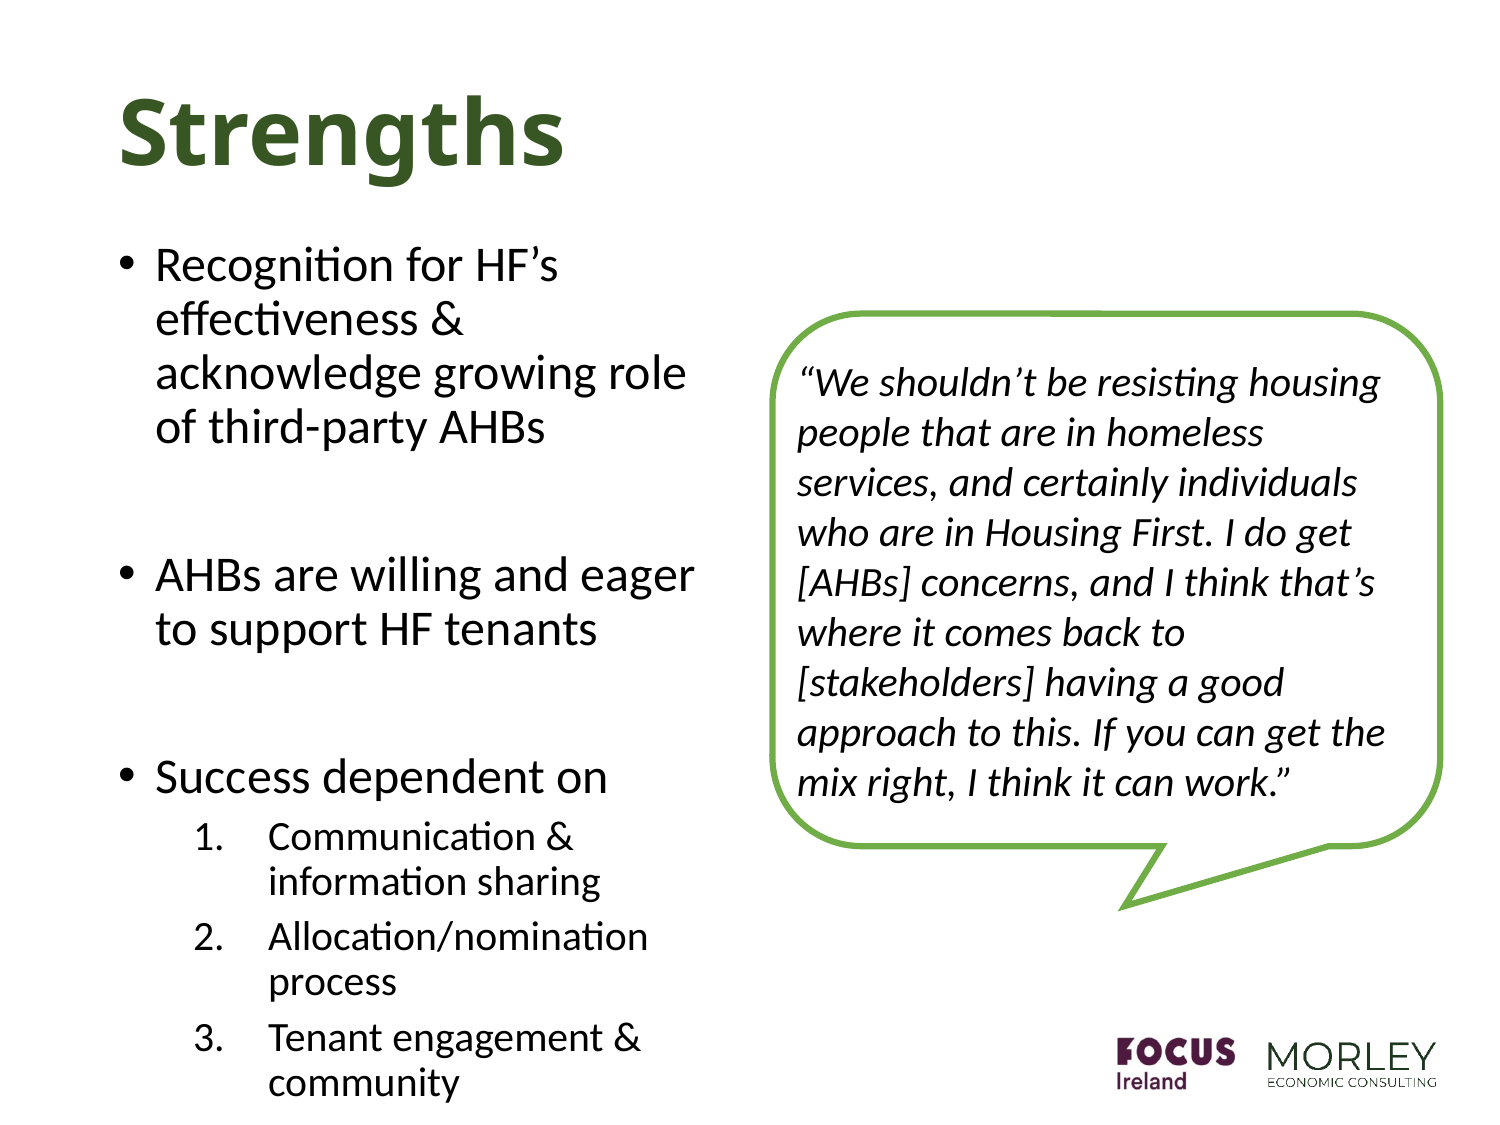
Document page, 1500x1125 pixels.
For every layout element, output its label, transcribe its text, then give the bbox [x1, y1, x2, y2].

text_box “We shouldn’t be resisting housing people that are in homeless services, and certainly individuals who are in Housing First. I do get [AHBs] concerns, and I think that’s where it comes back to [stakeholders] having a good approach to this. If you can get the mix right, I think it can work.” [782, 347, 1431, 858]
picture [1109, 1031, 1240, 1099]
text_box [1122, 858, 1293, 908]
list Recognition for HF’s effectiveness & acknowledge growing role of third-party AHBs AHBs are willing and eager to support HF tenants Success dependent on Communication & information sharing Allocation/nomination process Tenant engagement & community [103, 230, 752, 1022]
text_box [771, 360, 782, 800]
title Strengths [103, 59, 1397, 212]
text_box [1431, 360, 1442, 800]
picture [1258, 1030, 1448, 1094]
text_box [790, 312, 1423, 347]
